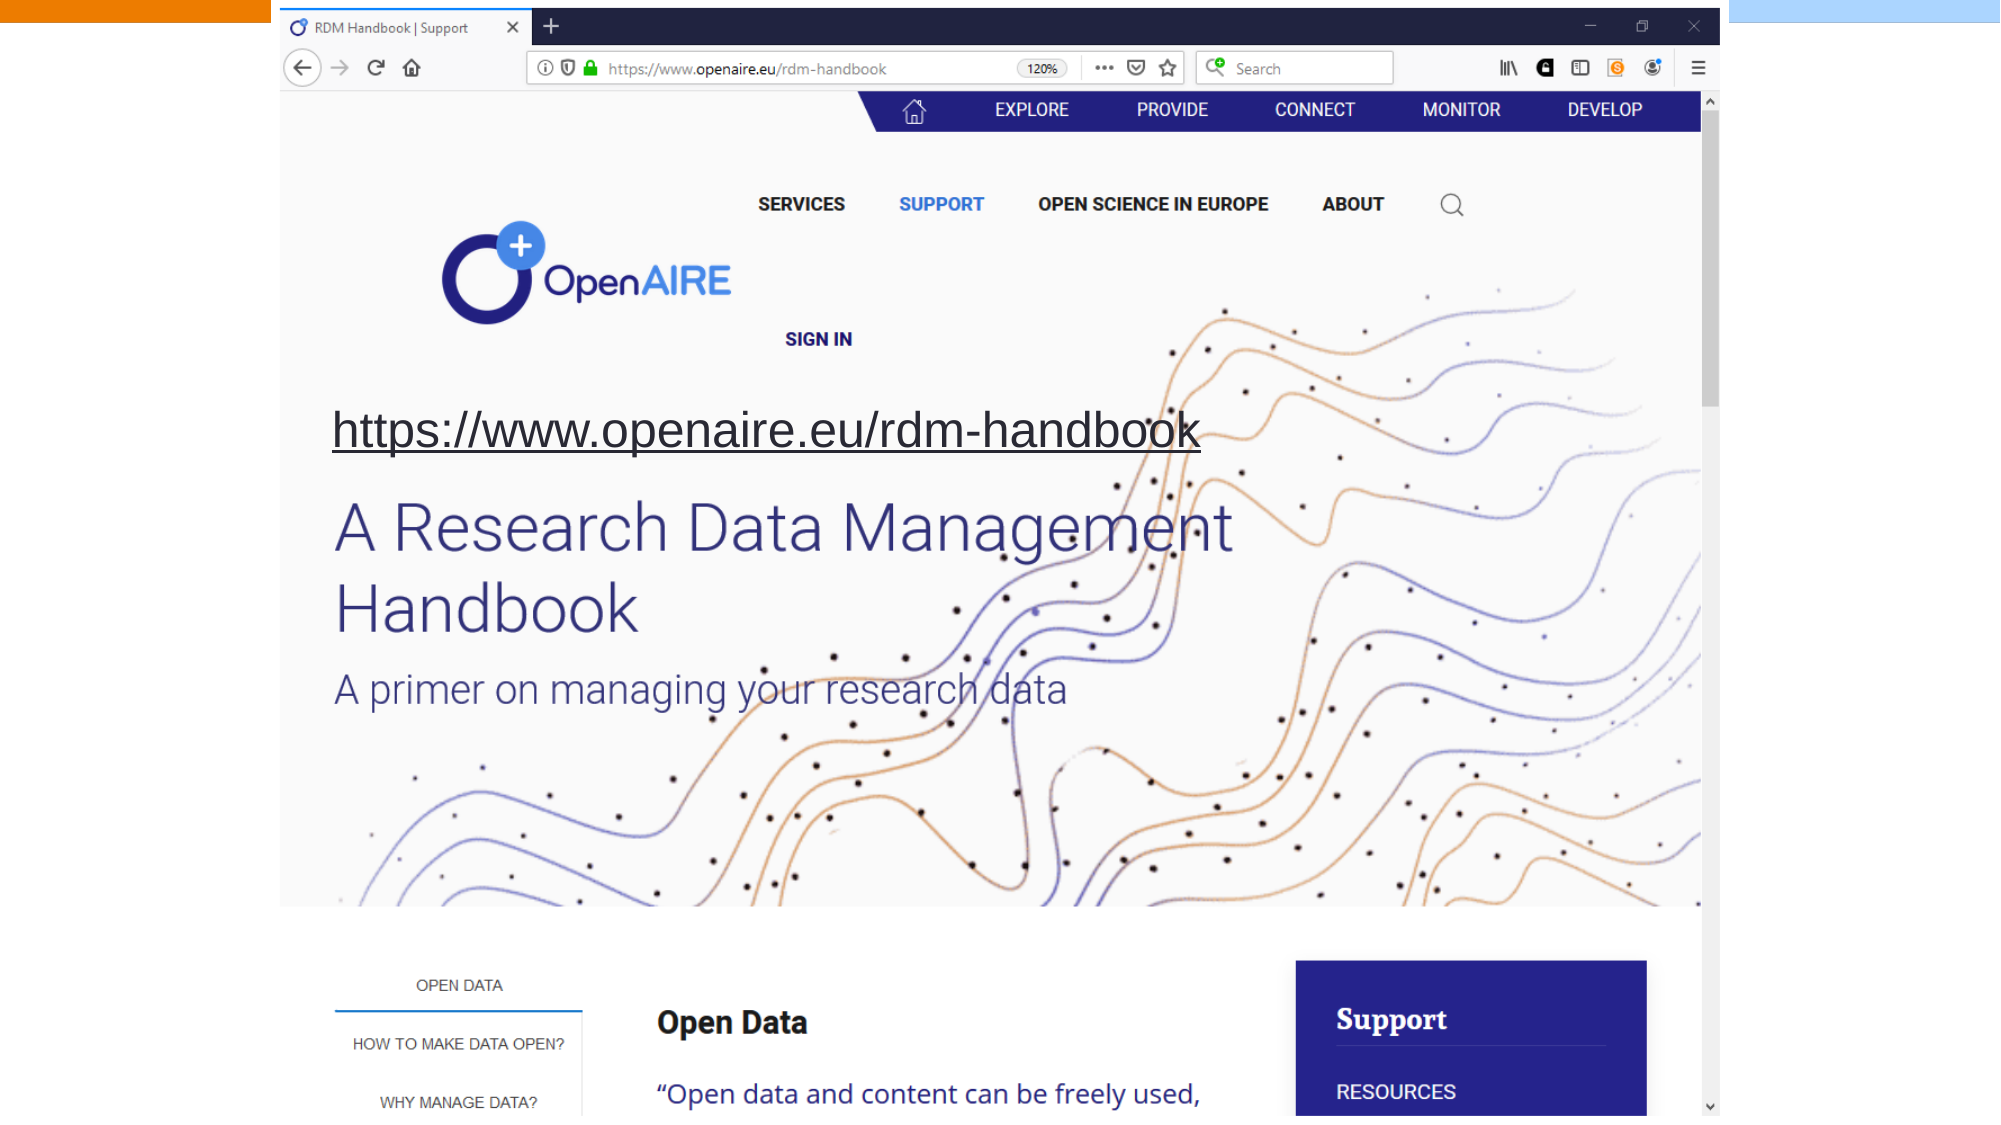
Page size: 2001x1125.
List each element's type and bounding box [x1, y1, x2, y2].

picture [270, 0, 1730, 1125]
